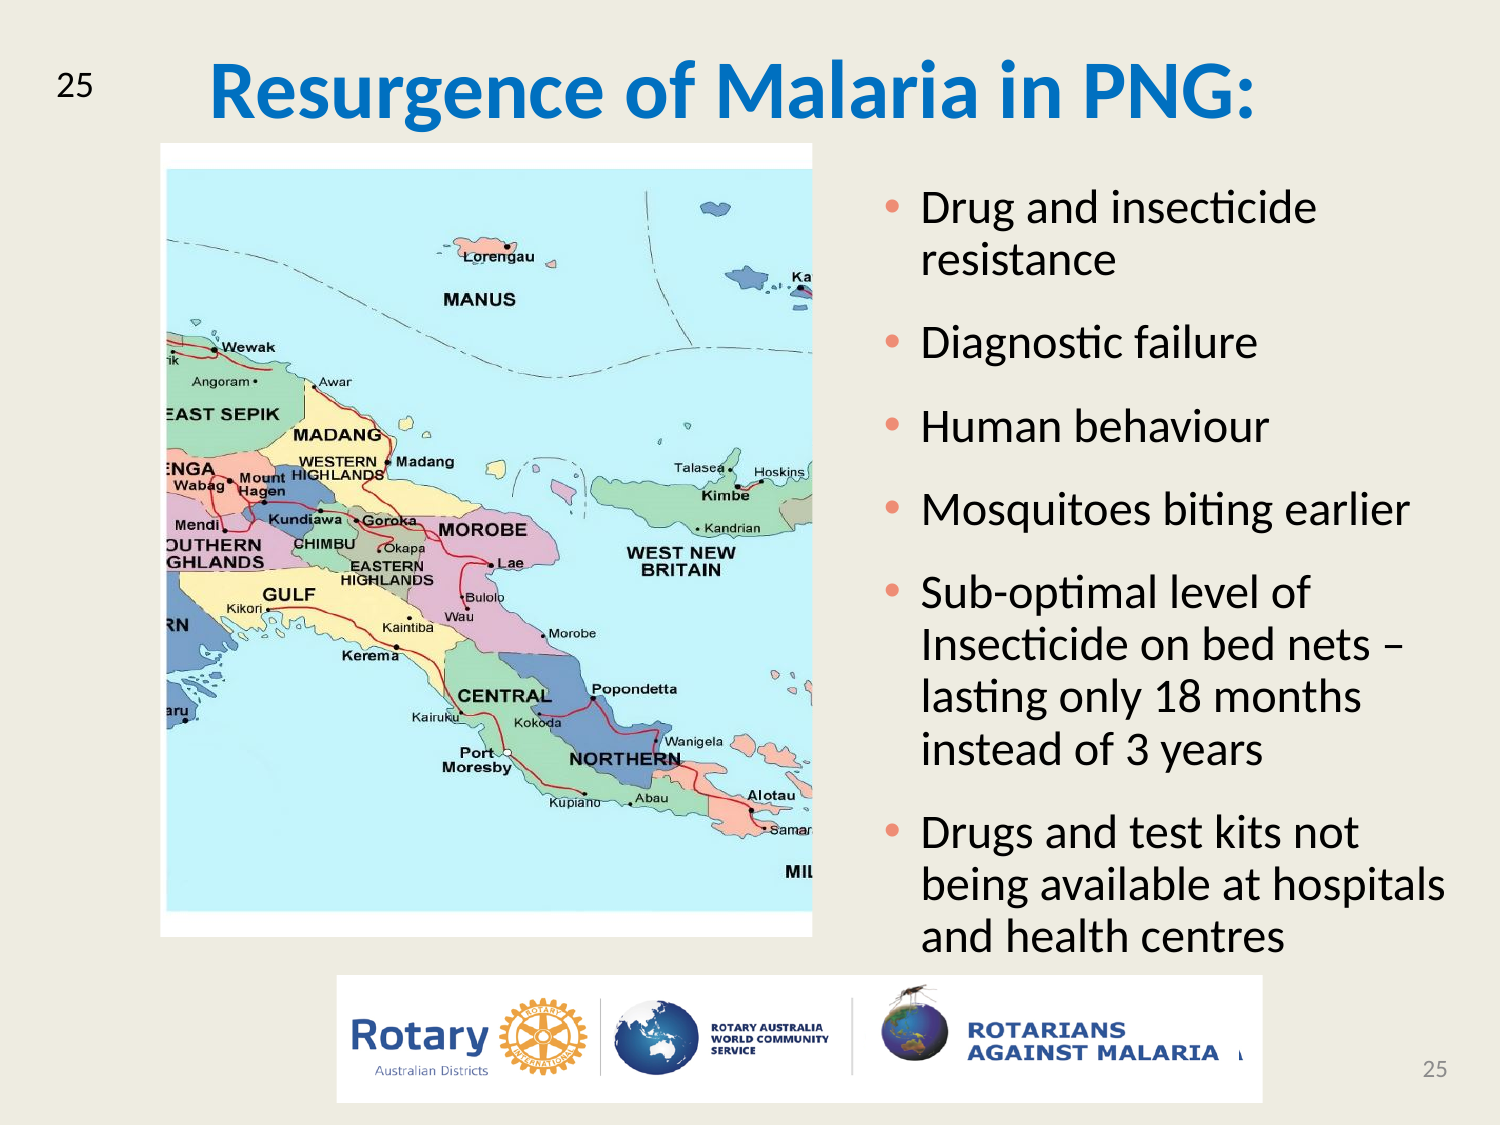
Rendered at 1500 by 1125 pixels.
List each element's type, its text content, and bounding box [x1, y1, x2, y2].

text_box Resurgence of Malaria in PNG: [194, 0, 1434, 149]
text_box 25 [41, 52, 136, 113]
picture [160, 143, 813, 937]
slide_number 25 [1350, 1041, 1464, 1094]
text_box Drug and insecticide resistance Diagnostic failure Human behaviour Mosquitoes biting earlier Sub-optimal level of Insecticide on bed nets – lasting only 18 months instead of 3 years Drugs and test kits not being available at hospitals and health centres [749, 149, 1469, 996]
